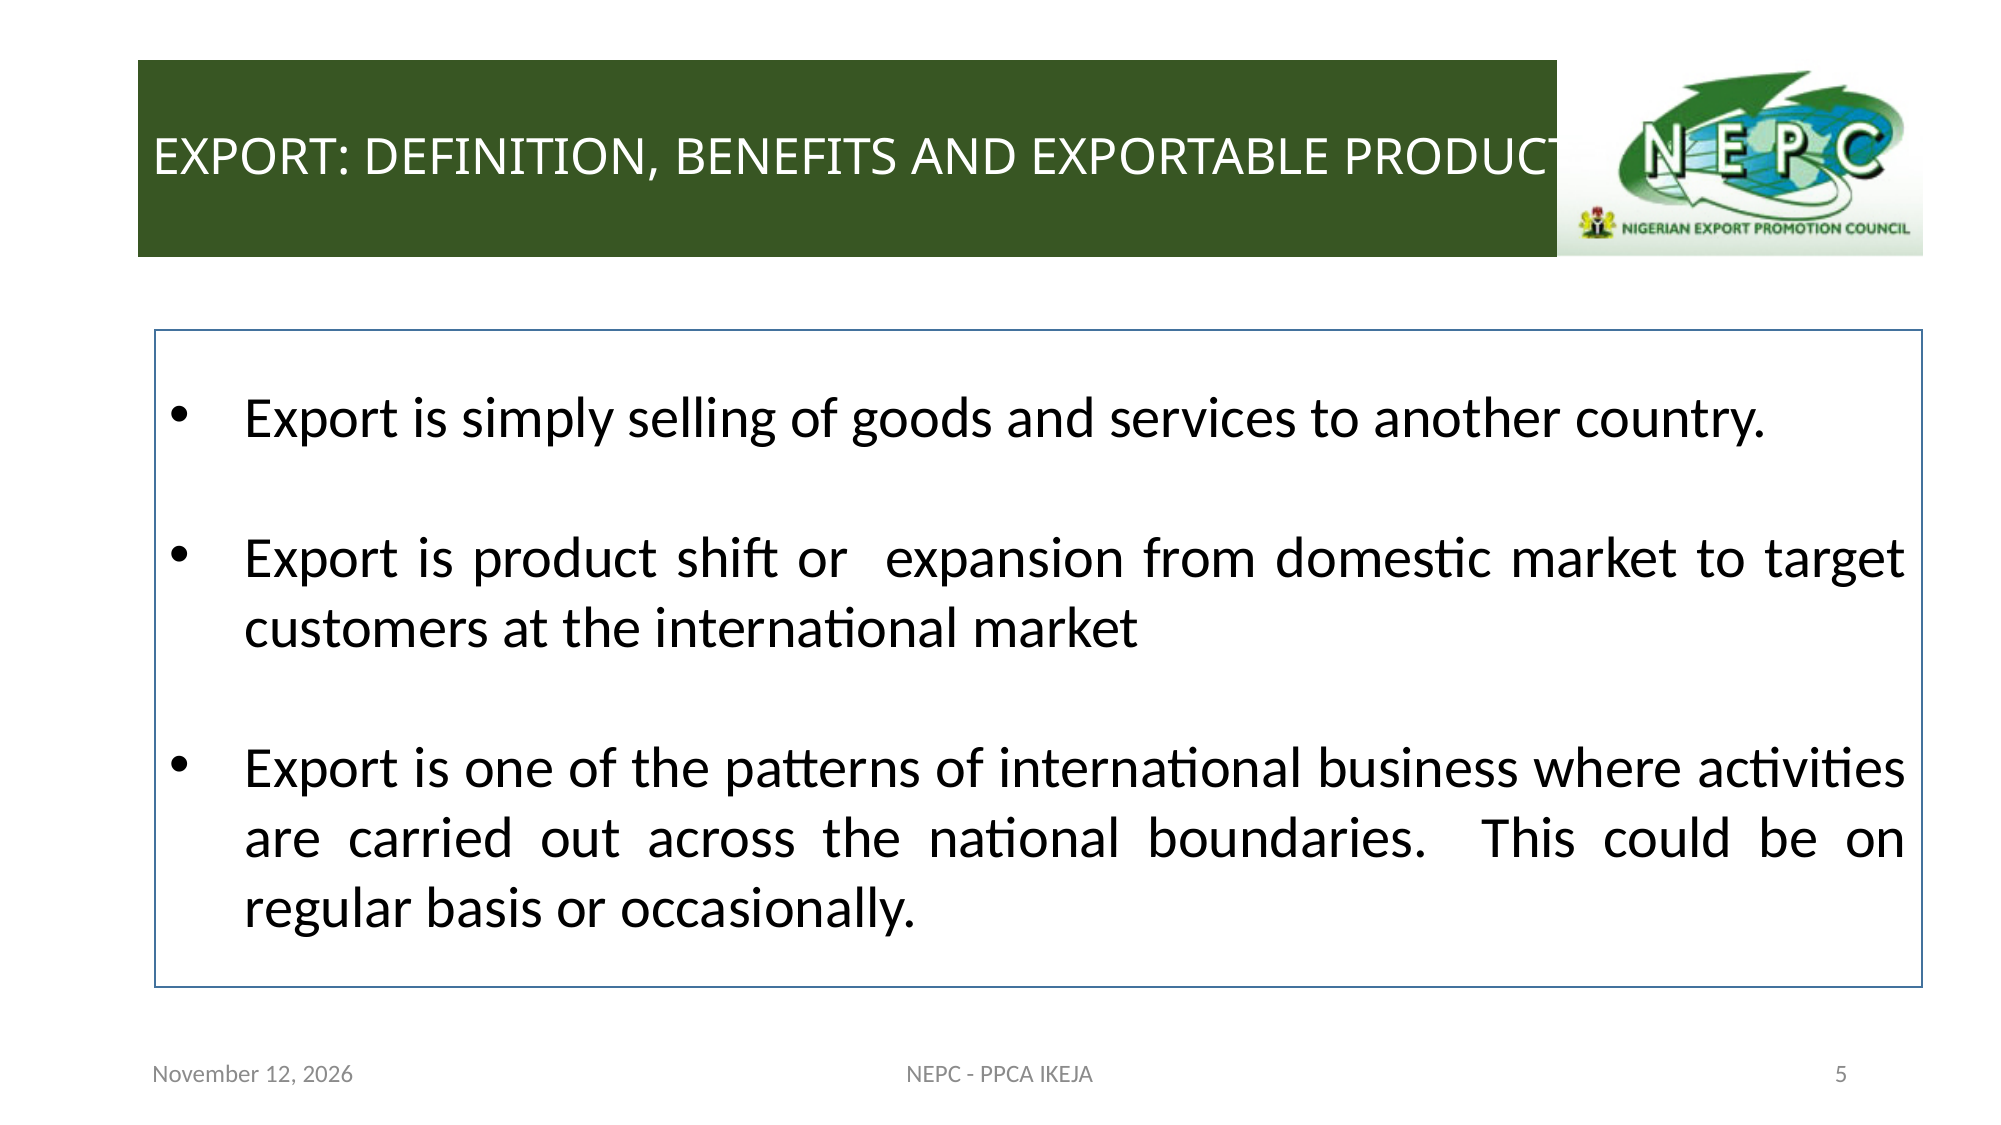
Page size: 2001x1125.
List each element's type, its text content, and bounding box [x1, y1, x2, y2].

slide_number 5 [1412, 1042, 1863, 1103]
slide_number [137, 1042, 588, 1103]
text_box Export is simply selling of goods and services to another country. Export is product shift or expansion from domestic market to target customers at the international market Export is one of the patterns of international business where activities are carried out across the national boundaries. This could be on regular basis or occasionally. [154, 329, 1923, 988]
footer NEPC - PPCA IKEJA [662, 1042, 1338, 1103]
title EXPORT: DEFINITION, BENEFITS AND EXPORTABLE PRODUCTS [137, 59, 1557, 258]
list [1557, 59, 1923, 258]
